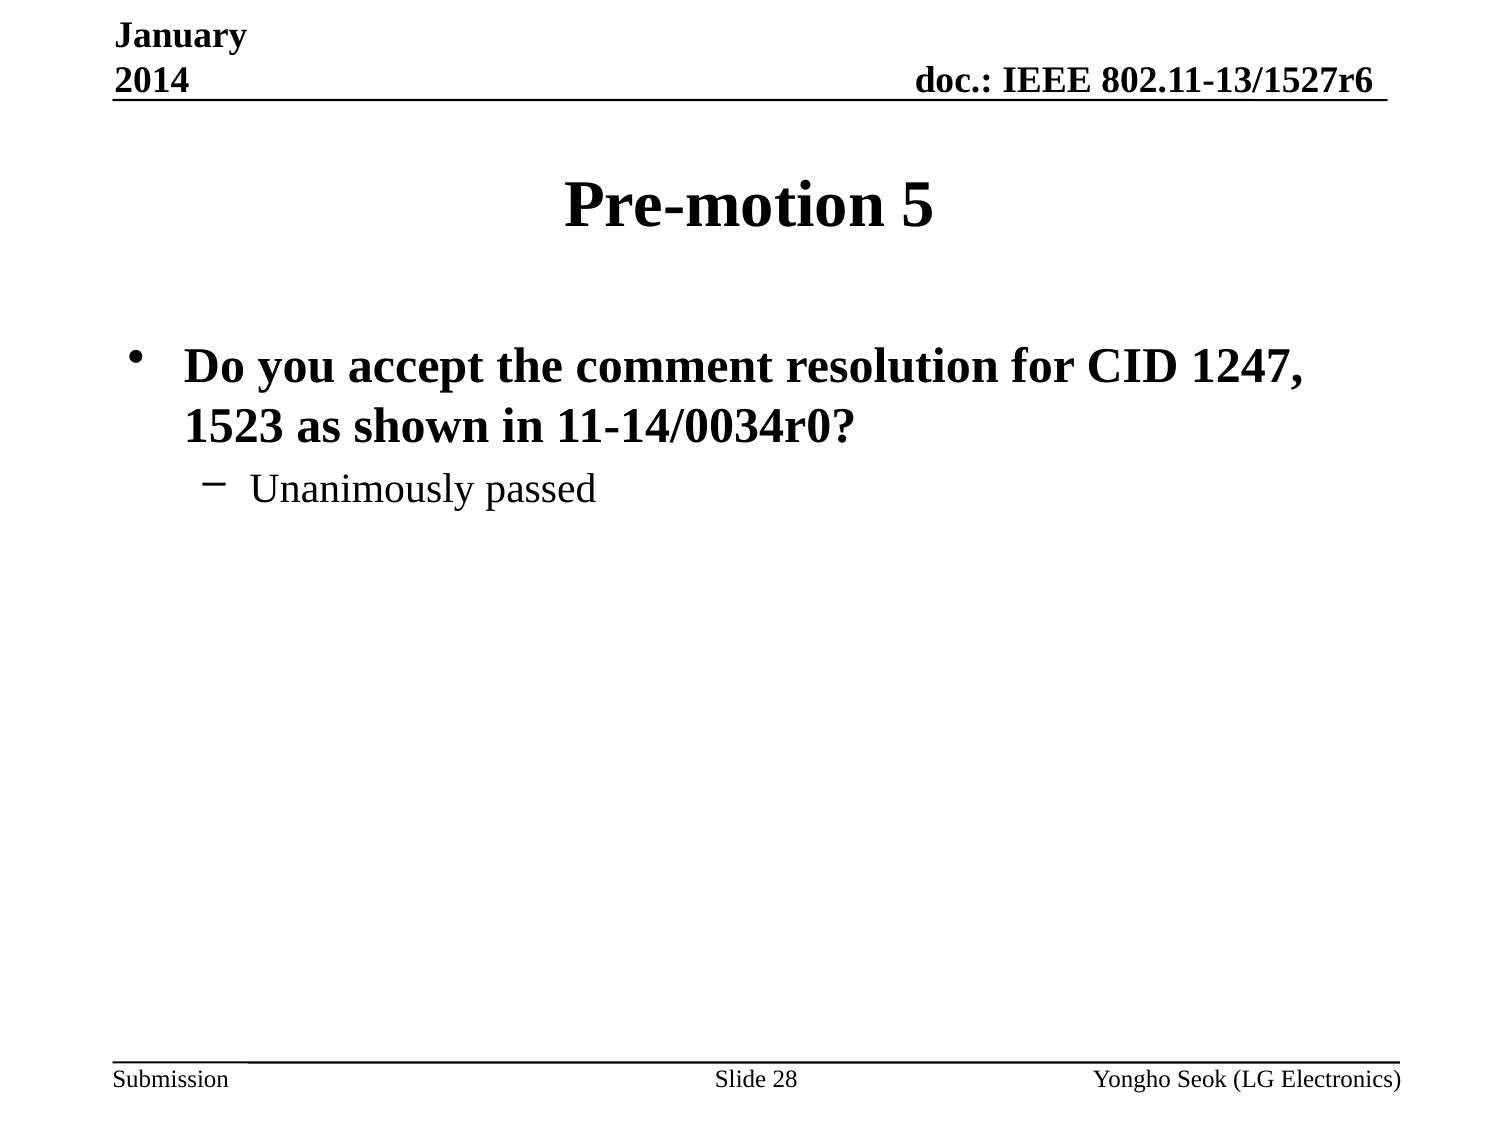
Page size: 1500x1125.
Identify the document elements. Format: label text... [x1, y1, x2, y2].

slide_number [114, 54, 333, 101]
title Pre-motion 5 [112, 112, 1388, 288]
list Do you accept the comment resolution for CID 1247, 1523 as shown in 11-14/0034r0? Unanimously passed [112, 324, 1388, 1001]
footer Yongho Seok (LG Electronics) [1088, 1061, 1402, 1093]
slide_number Slide 28 [712, 1061, 800, 1093]
